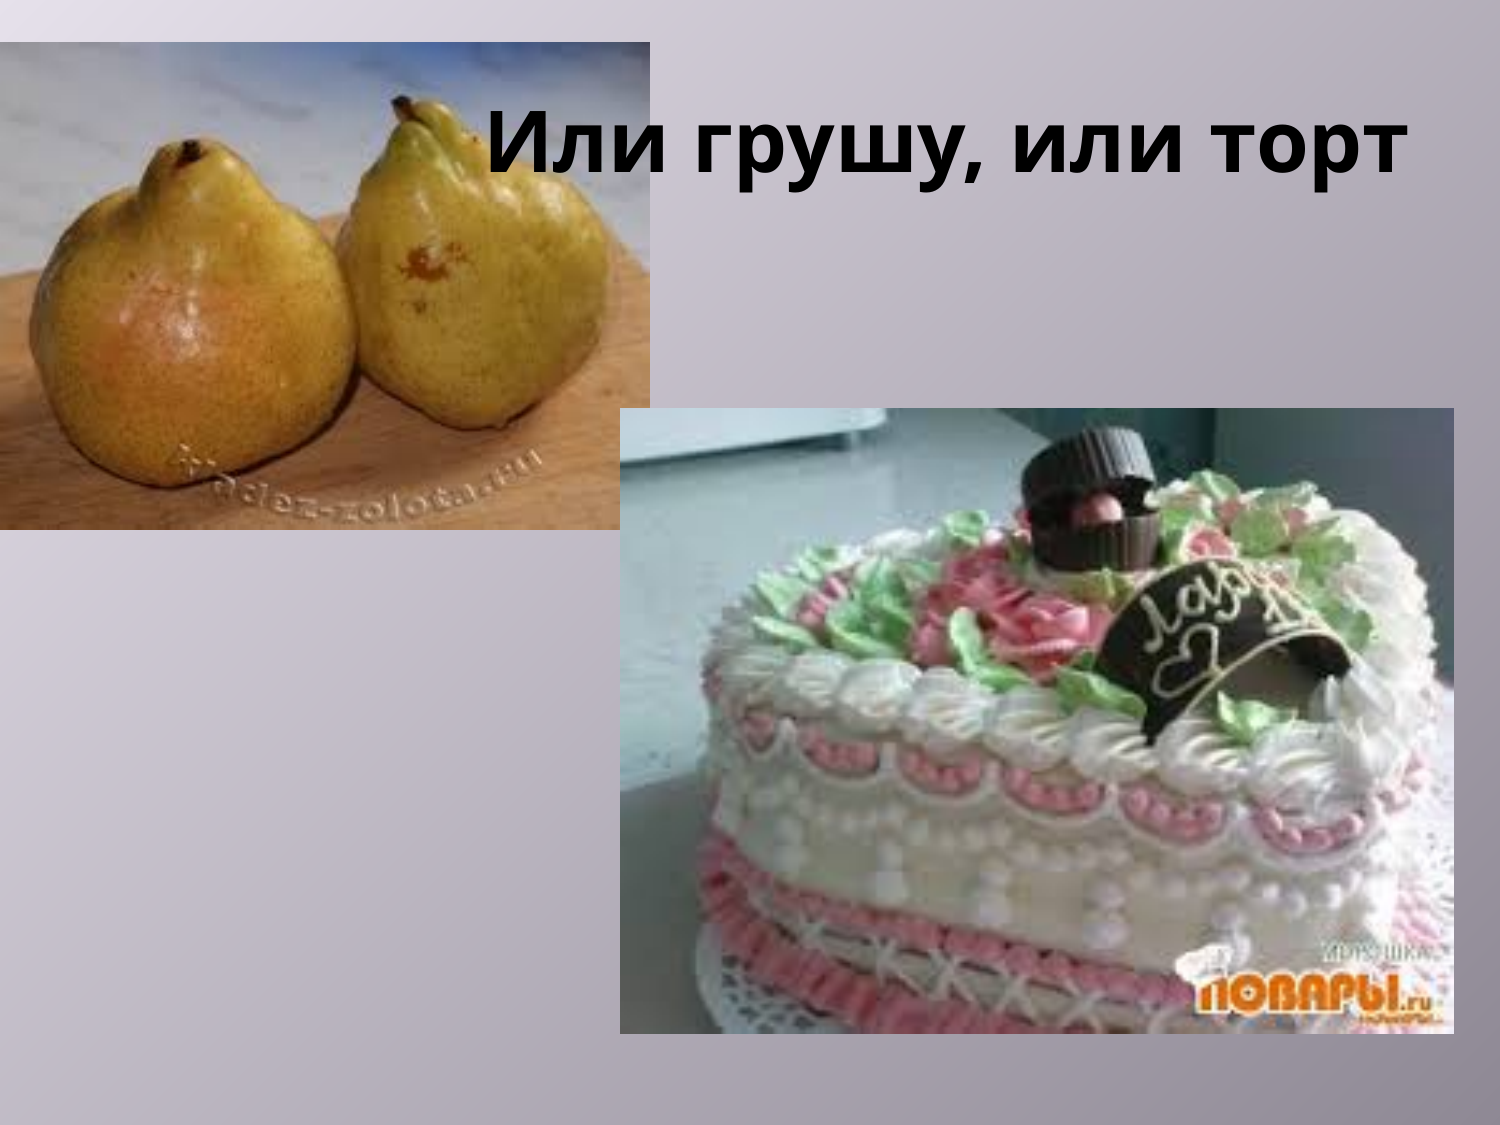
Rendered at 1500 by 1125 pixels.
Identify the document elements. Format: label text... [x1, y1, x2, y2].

title Или грушу, или торт [651, 45, 1425, 233]
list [0, 42, 651, 530]
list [619, 408, 1454, 1034]
